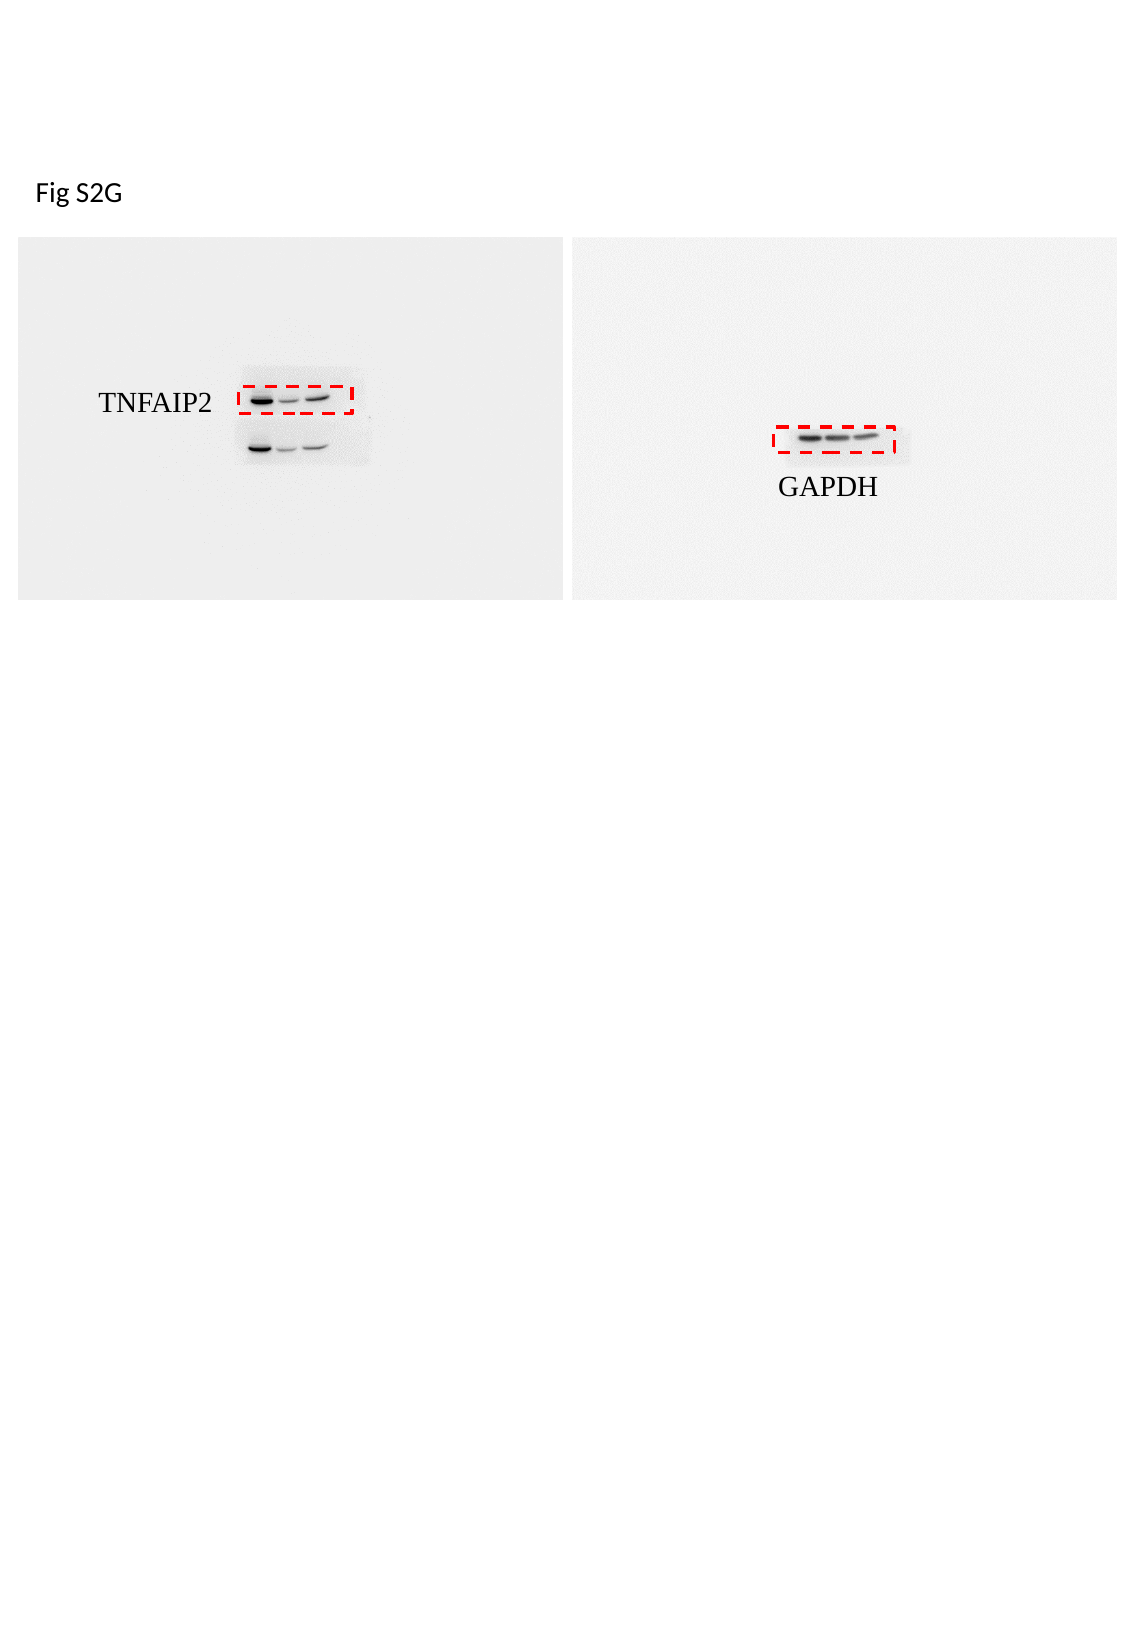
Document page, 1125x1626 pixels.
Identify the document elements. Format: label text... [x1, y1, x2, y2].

text_box Fig S2G [20, 166, 138, 216]
picture [18, 236, 563, 601]
picture [572, 236, 1117, 601]
